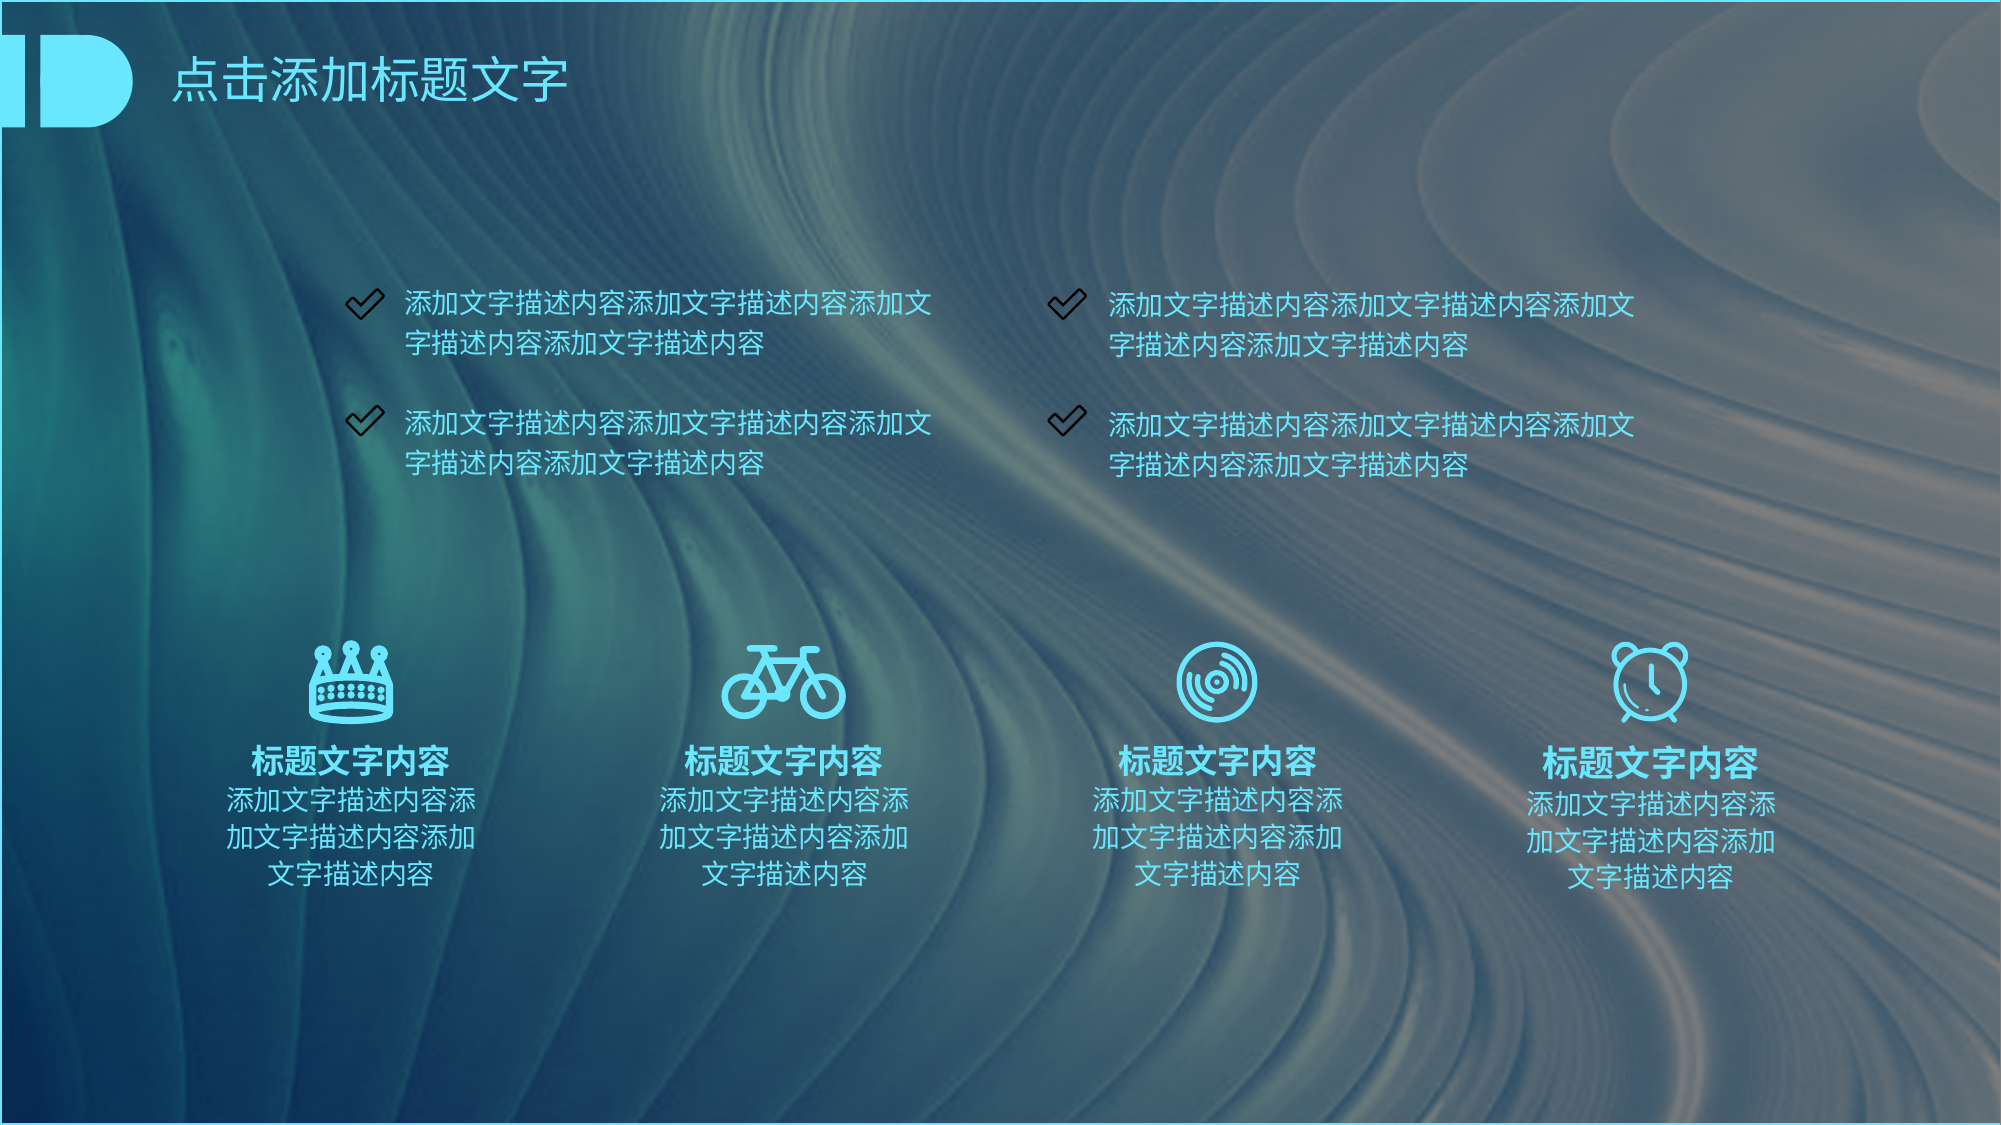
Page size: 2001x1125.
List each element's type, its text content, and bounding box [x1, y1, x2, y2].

picture [2, 2, 2000, 1123]
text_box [1516, 641, 1786, 893]
text_box [1047, 404, 1087, 437]
text_box [345, 404, 385, 437]
text_box [345, 288, 385, 320]
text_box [0, 34, 133, 128]
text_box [216, 641, 486, 889]
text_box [1083, 641, 1353, 889]
text_box 添加文字描述内容添加文字描述内容添加文字描述内容添加文字描述内容 [404, 278, 954, 359]
text_box [1047, 288, 1087, 320]
text_box 添加文字描述内容添加文字描述内容添加文字描述内容添加文字描述内容 [1108, 400, 1658, 481]
text_box 点击添加标题文字 [155, 41, 585, 116]
text_box 添加文字描述内容添加文字描述内容添加文字描述内容添加文字描述内容 [404, 398, 954, 479]
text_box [649, 645, 919, 889]
text_box 添加文字描述内容添加文字描述内容添加文字描述内容添加文字描述内容 [1108, 280, 1658, 361]
